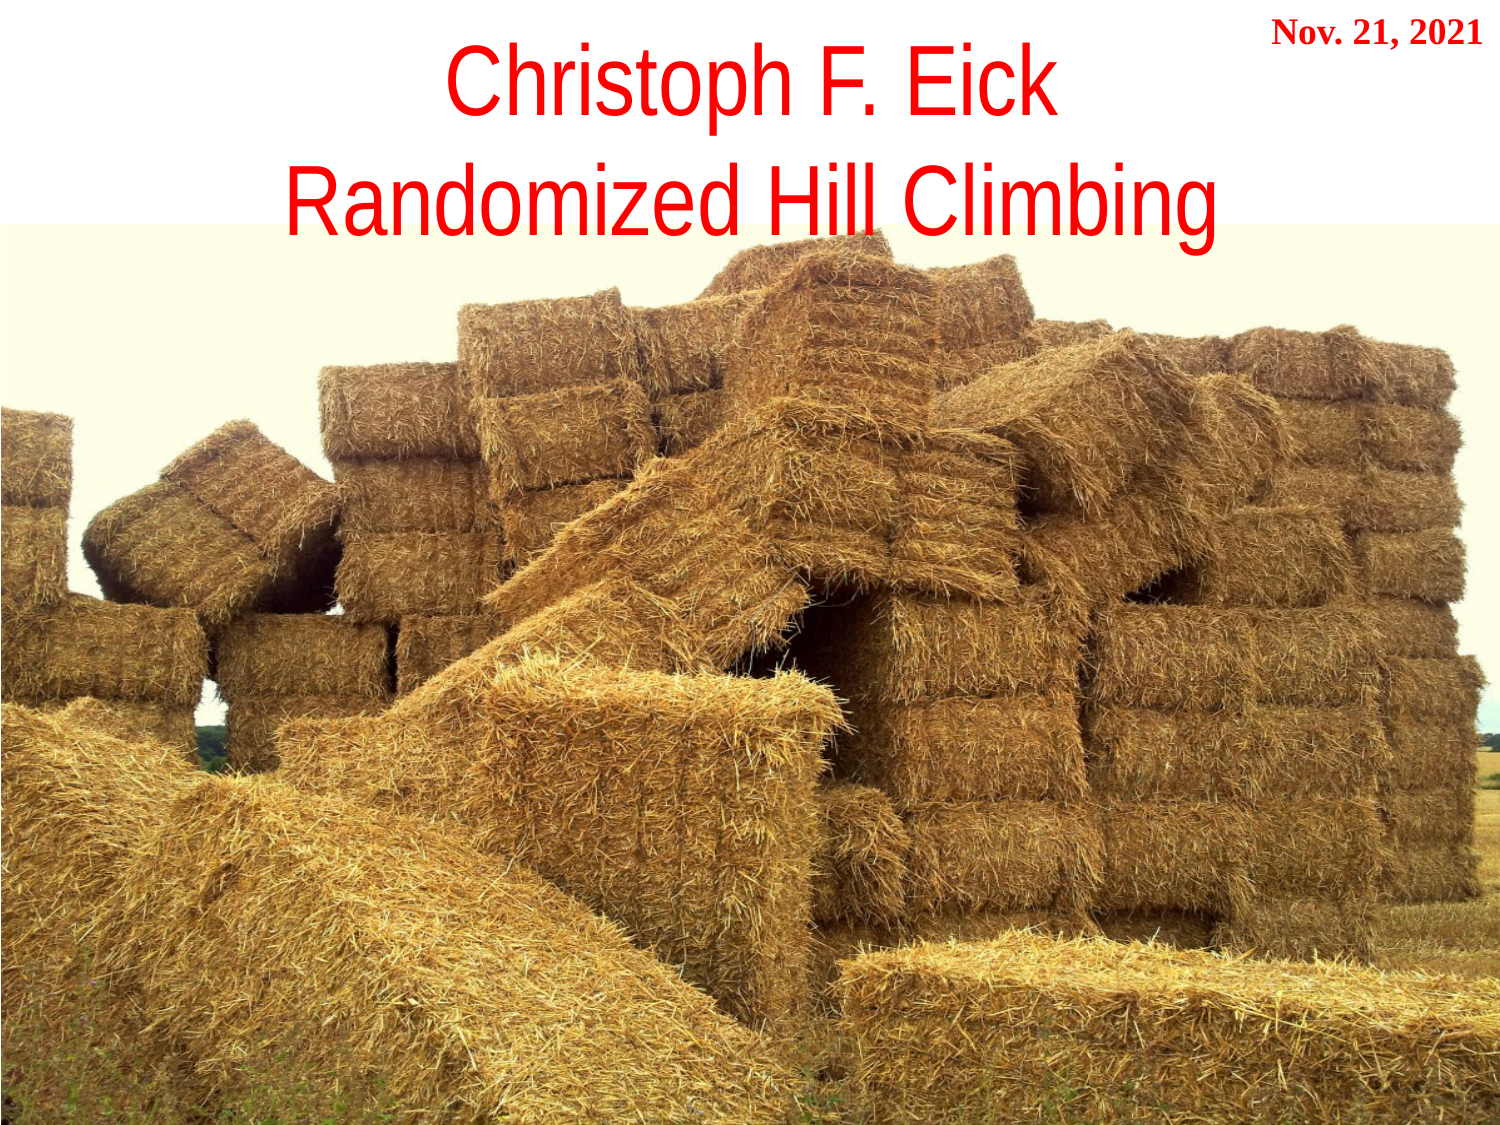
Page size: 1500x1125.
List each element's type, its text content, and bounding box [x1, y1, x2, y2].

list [0, 224, 1500, 1125]
text_box Nov. 21, 2021 [1256, 0, 1500, 60]
title Christoph F. Eick Randomized Hill Climbing [39, 53, 1465, 217]
